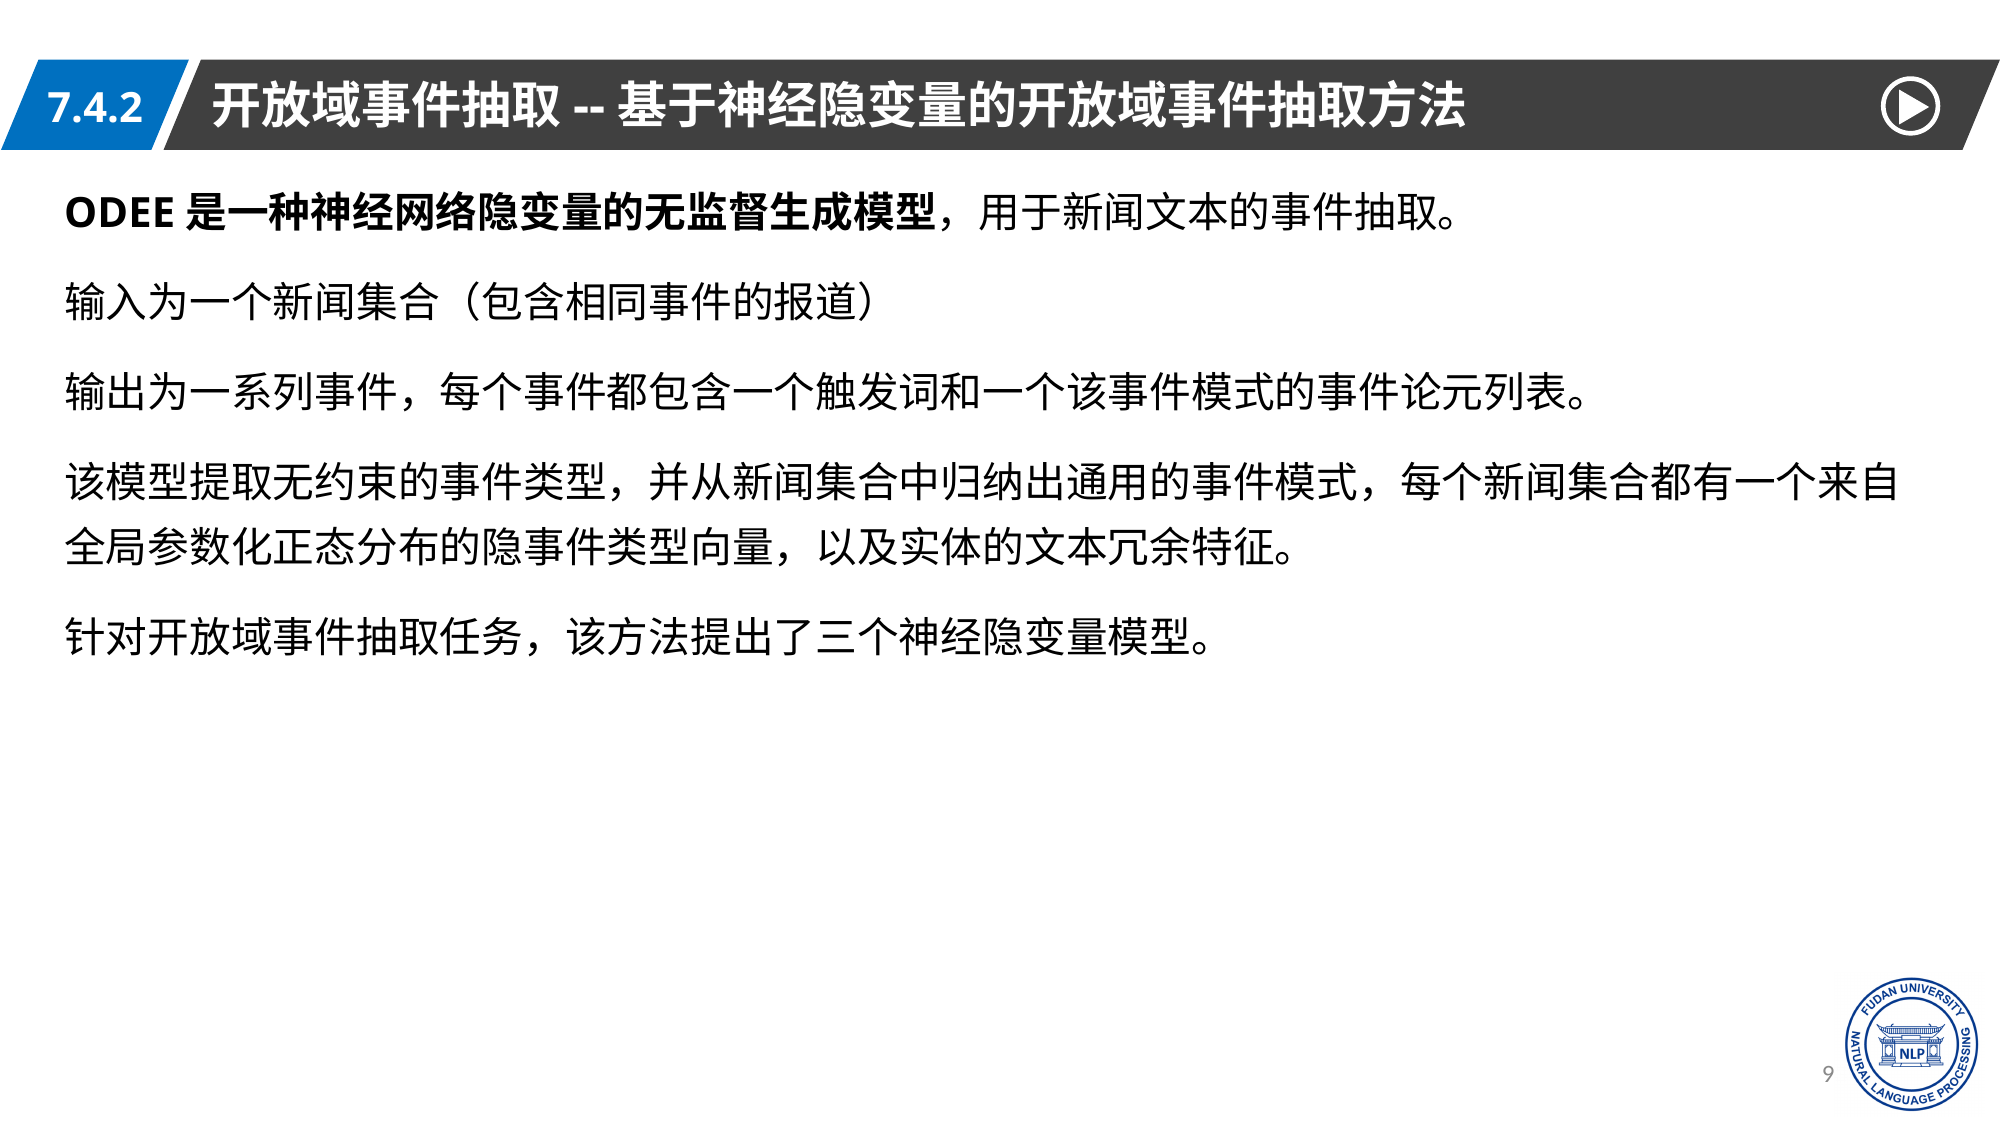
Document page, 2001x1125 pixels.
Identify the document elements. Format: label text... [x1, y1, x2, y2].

text_box 开放域事件抽取--基于神经隐变量的开放域事件抽取方法 [196, 66, 1483, 142]
text_box [1, 89, 157, 150]
text_box ODEE是一种神经网络隐变量的无监督生成模型，用于新闻文本的事件抽取。 输入为一个新闻集合（包含相同事件的报道） 输出为一系列事件，每个事件都包含一个触发词和一个该事件模式的事件论元列表。 该模型提取无约束的事件类型，并从新闻集合中归纳出通用的事件模式，每个新闻集合都有一个来自全局参数化正态分布的隐事件类型向量，以及实体的文本冗余特征。 针对开放域事件抽取任务，该方法提出了三个神经隐变量模型。 [49, 163, 1951, 669]
text_box [163, 59, 2000, 150]
text_box 7.4.2 [26, 73, 164, 138]
text_box [32, 59, 189, 120]
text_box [1883, 78, 1939, 134]
slide_number 93 [1412, 1042, 1863, 1103]
picture [1834, 972, 1985, 1117]
